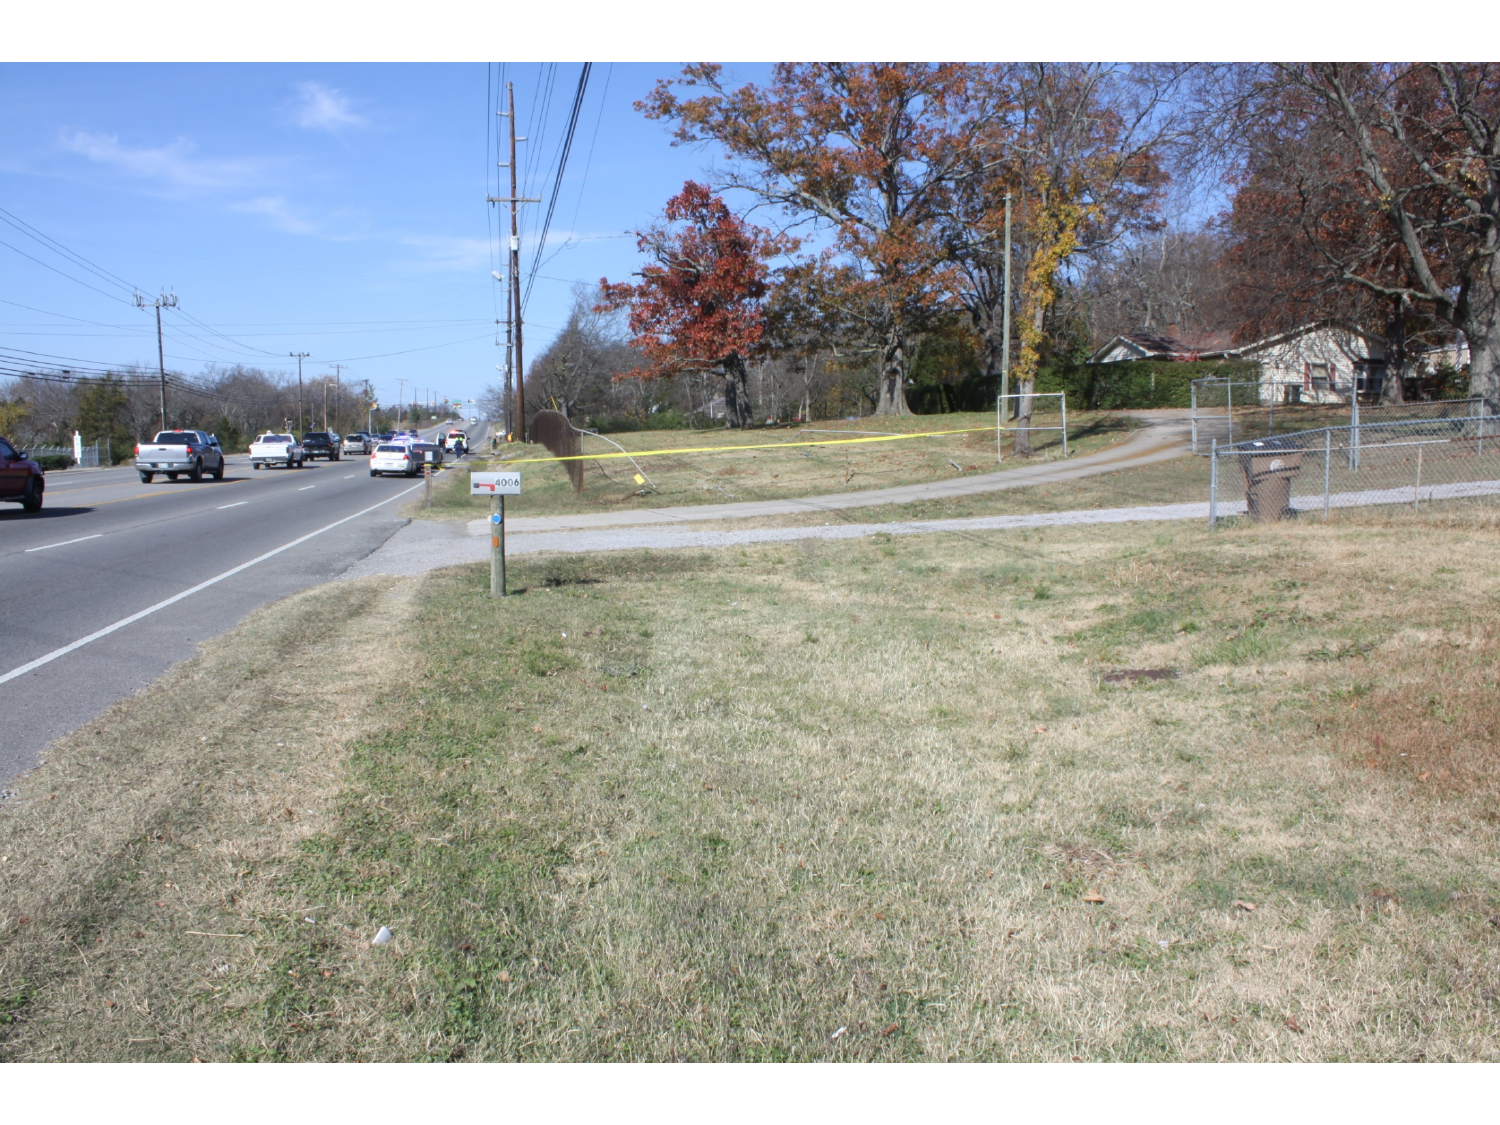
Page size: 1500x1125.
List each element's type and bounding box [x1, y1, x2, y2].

picture [0, 62, 1500, 1063]
